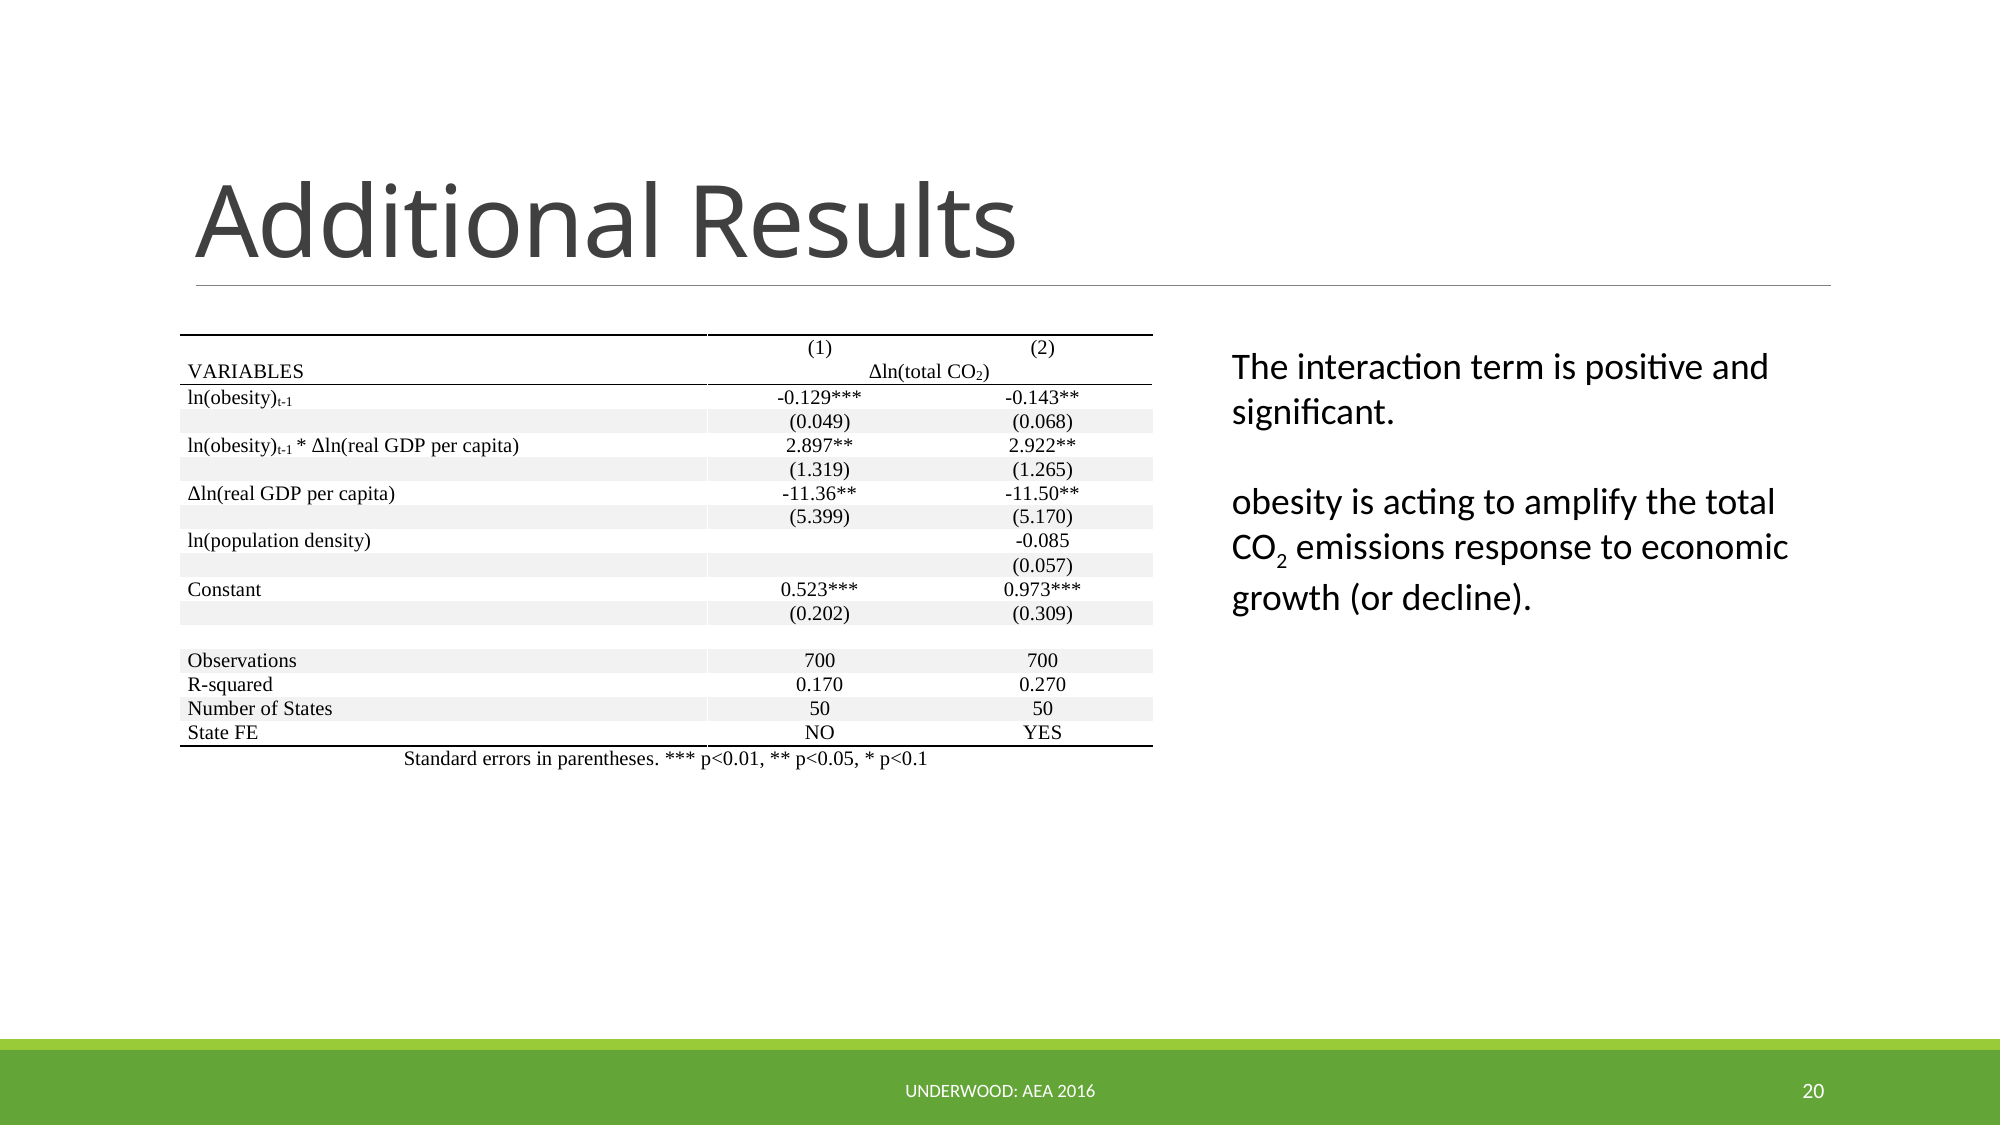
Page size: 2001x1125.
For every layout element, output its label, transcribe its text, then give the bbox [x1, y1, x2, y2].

title Additional Results [180, 47, 1830, 285]
slide_number 20 [1624, 1059, 1840, 1120]
footer UNDERWOOD: AEA 2016 [604, 1059, 1396, 1120]
text_box The interaction term is positive and significant. obesity is acting to amplify the total CO2 emissions response to economic growth (or decline). [1217, 334, 1830, 716]
picture [179, 333, 1156, 796]
